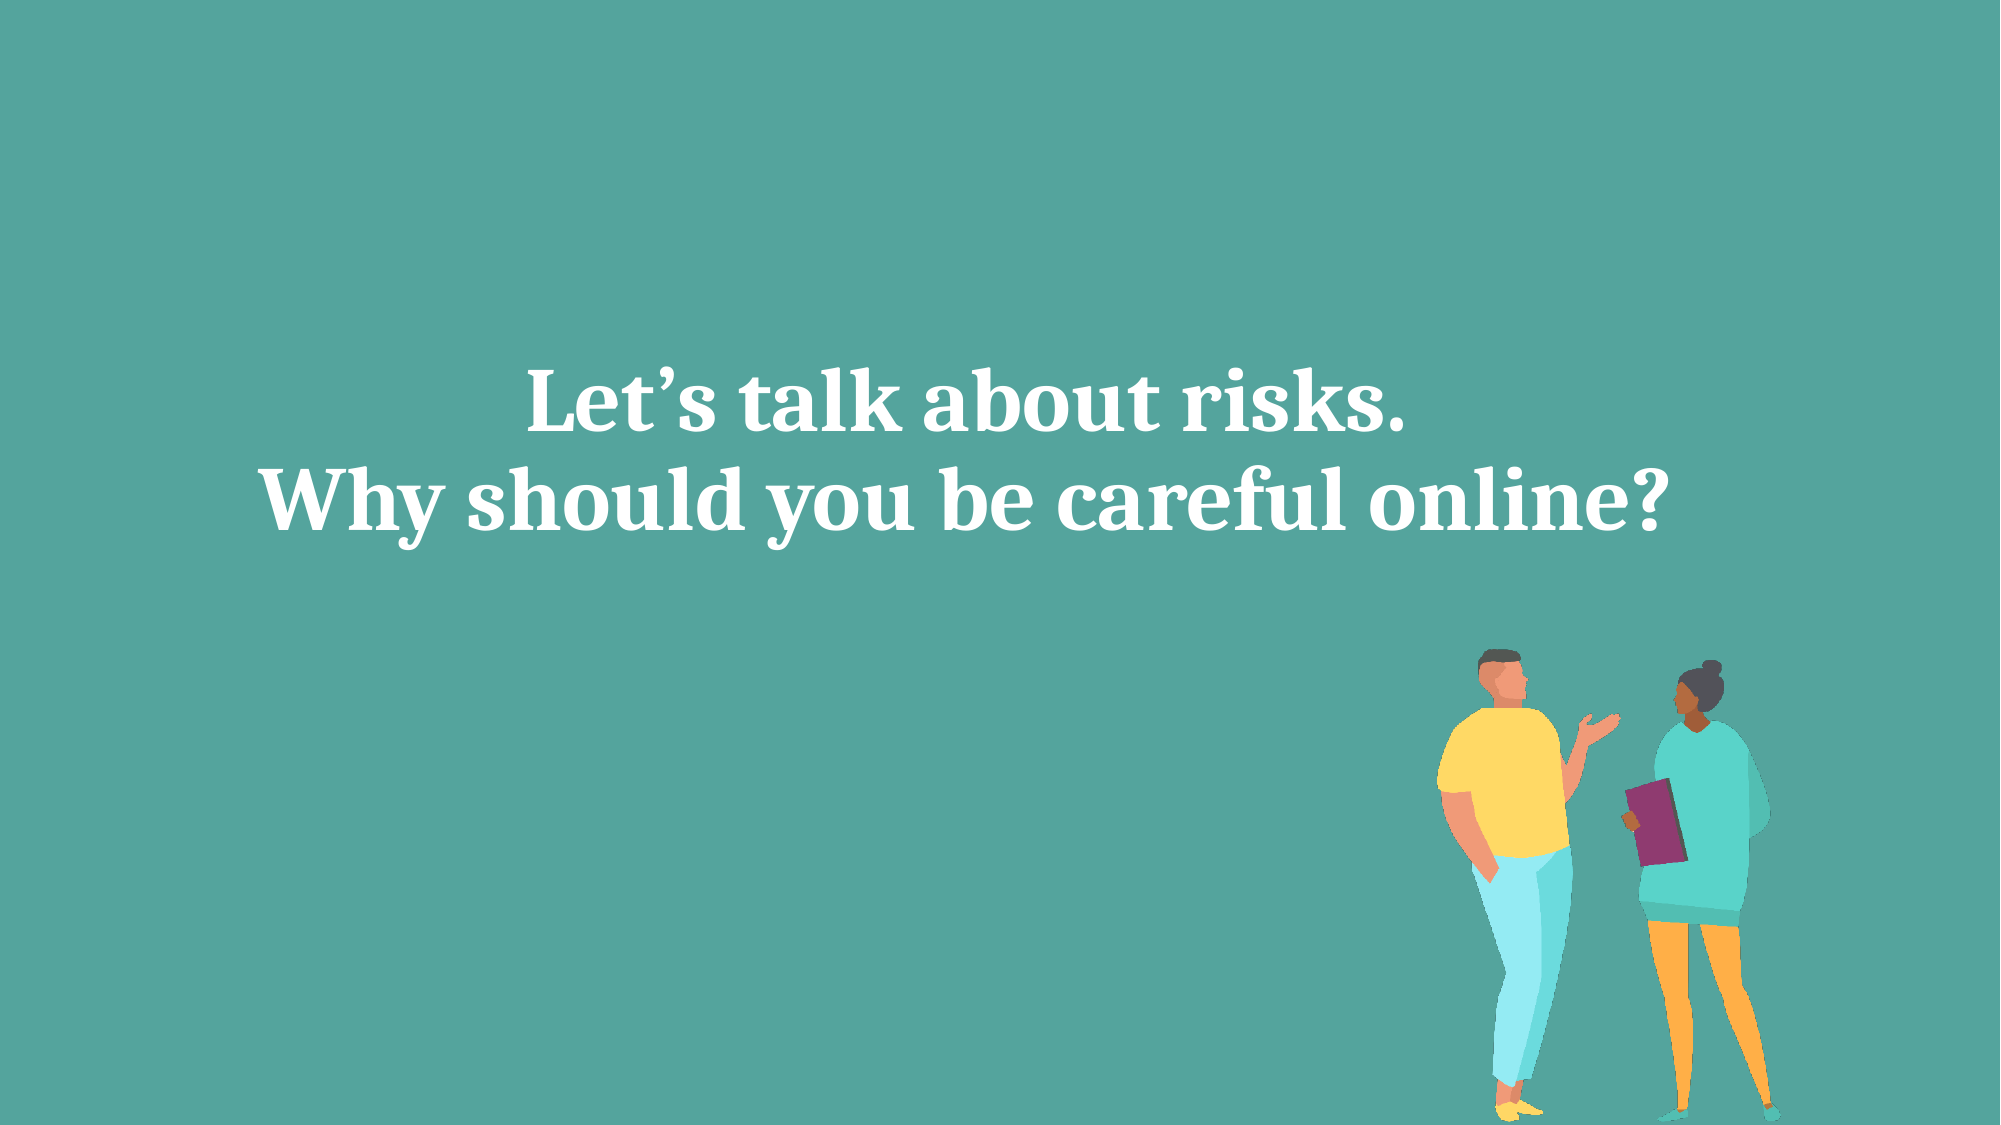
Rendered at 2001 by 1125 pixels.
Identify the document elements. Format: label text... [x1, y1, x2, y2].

title Let’s talk about risks. Why should you be careful online? [104, 342, 1830, 561]
picture [1368, 645, 1849, 1125]
